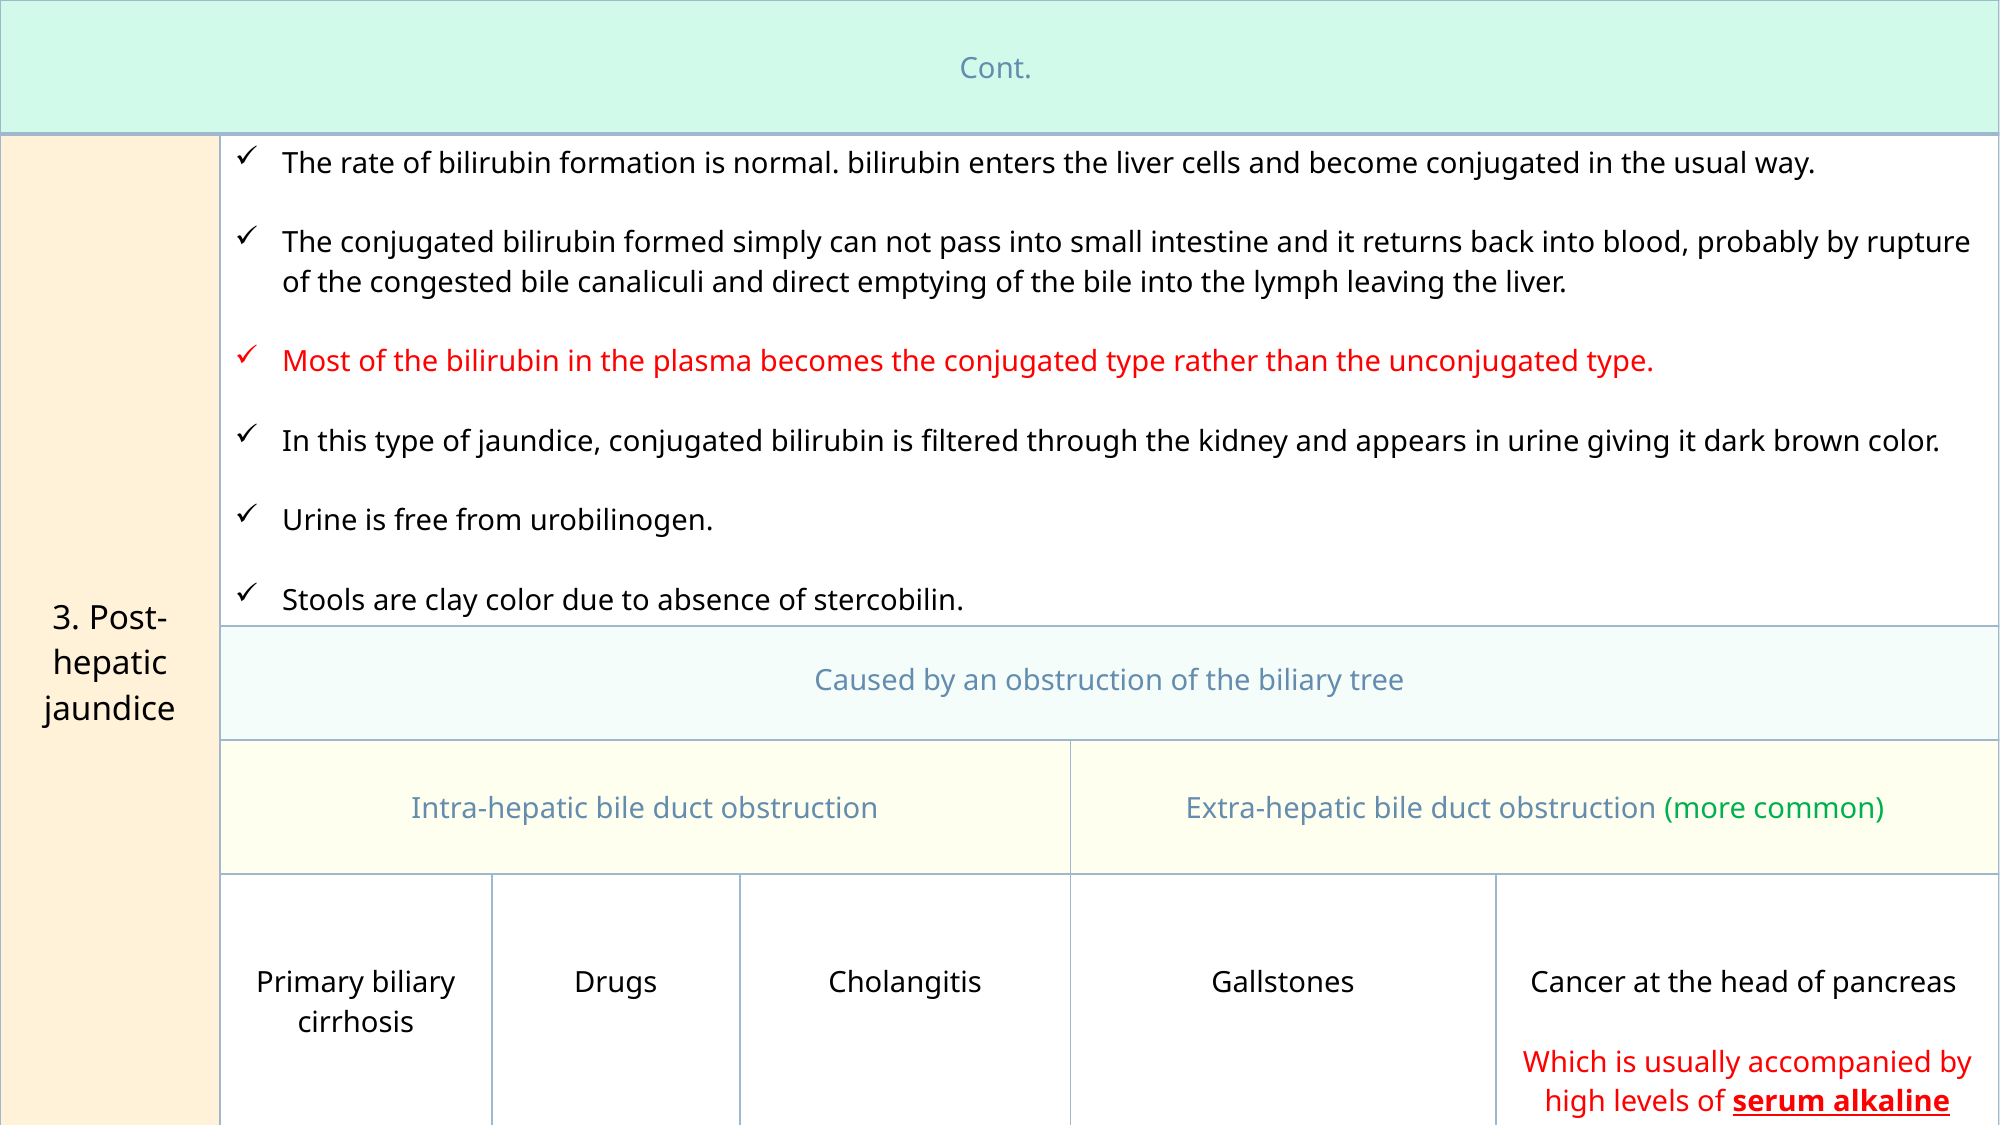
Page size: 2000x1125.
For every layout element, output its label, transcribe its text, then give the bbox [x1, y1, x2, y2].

table_cell The rate of bilirubin formation is normal. bilirubin enters the liver cells and become conjugated in the usual way. The conjugated bilirubin formed simply can not pass into small intestine and it returns back into blood, probably by rupture of the congested bile canaliculi and direct emptying of the bile into the lymph leaving the liver. Most of the bilirubin in the plasma becomes the conjugated type rather than the unconjugated type. In this type of jaundice, conjugated bilirubin is filtered through the kidney and appears in urine giving it dark brown color. Urine is free from urobilinogen. Stools are clay color due to absence of stercobilin. [221, 136, 1998, 625]
table_cell Caused by an obstruction of the biliary tree [221, 627, 1998, 739]
table_cell Drugs [493, 875, 739, 1125]
table_cell Cancer at the head of pancreas Which is usually accompanied by high levels of serum alkaline phosphatase enzyme). [1497, 875, 1998, 1125]
table_cell Extra-hepatic bile duct obstruction (more common) [1071, 741, 1998, 873]
table_cell Intra-hepatic bile duct obstruction [221, 741, 1070, 873]
table_cell 3. Post-hepatic jaundice [1, 136, 219, 1125]
table_header Cont. [1, 1, 1998, 132]
table_cell Gallstones [1071, 875, 1495, 1125]
table_cell Primary biliary cirrhosis [221, 875, 491, 1125]
table_cell Cholangitis [741, 875, 1070, 1125]
